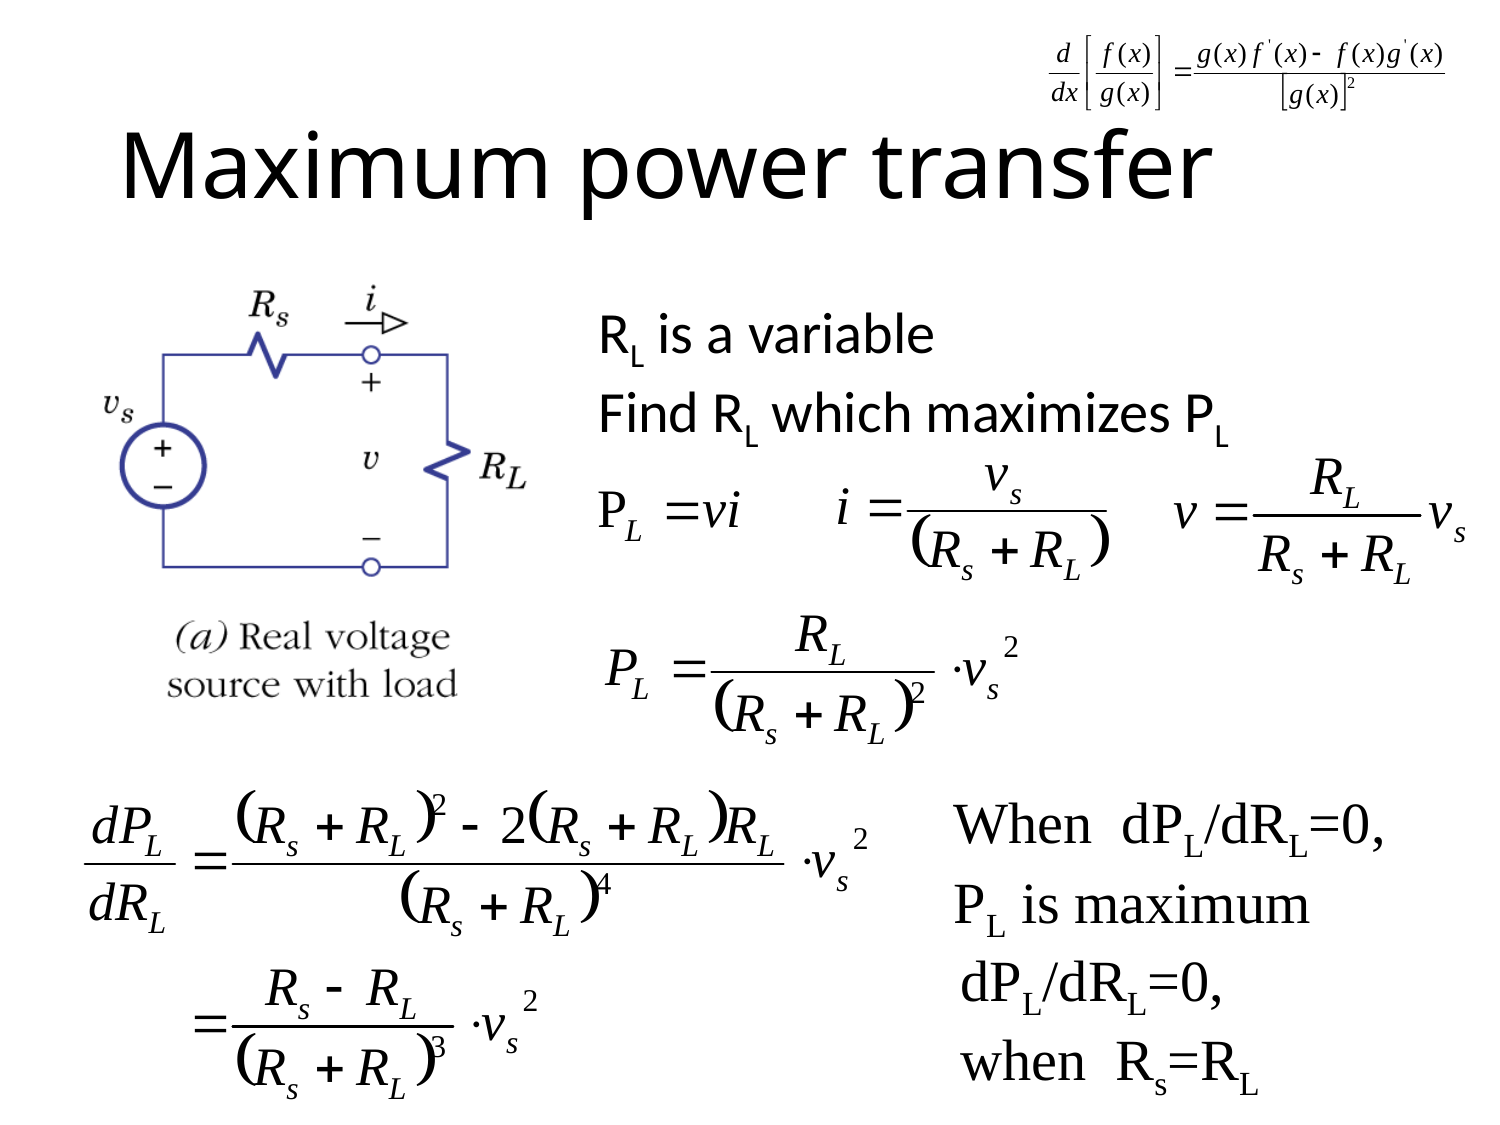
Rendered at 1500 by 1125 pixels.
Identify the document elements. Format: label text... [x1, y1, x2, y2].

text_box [589, 473, 752, 551]
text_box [75, 777, 880, 1113]
title Maximum power transfer [103, 59, 1397, 278]
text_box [829, 439, 1119, 593]
picture [103, 276, 529, 711]
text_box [1165, 443, 1478, 597]
text_box RL is a variable [583, 287, 1111, 366]
text_box dPL/dRL=0, when Rs=RL [945, 935, 1331, 1110]
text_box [595, 599, 1030, 758]
text_box When dPL/dRL=0, PL is maximum [938, 777, 1458, 952]
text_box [1044, 31, 1458, 115]
text_box Find RL which maximizes PL [583, 366, 1295, 462]
